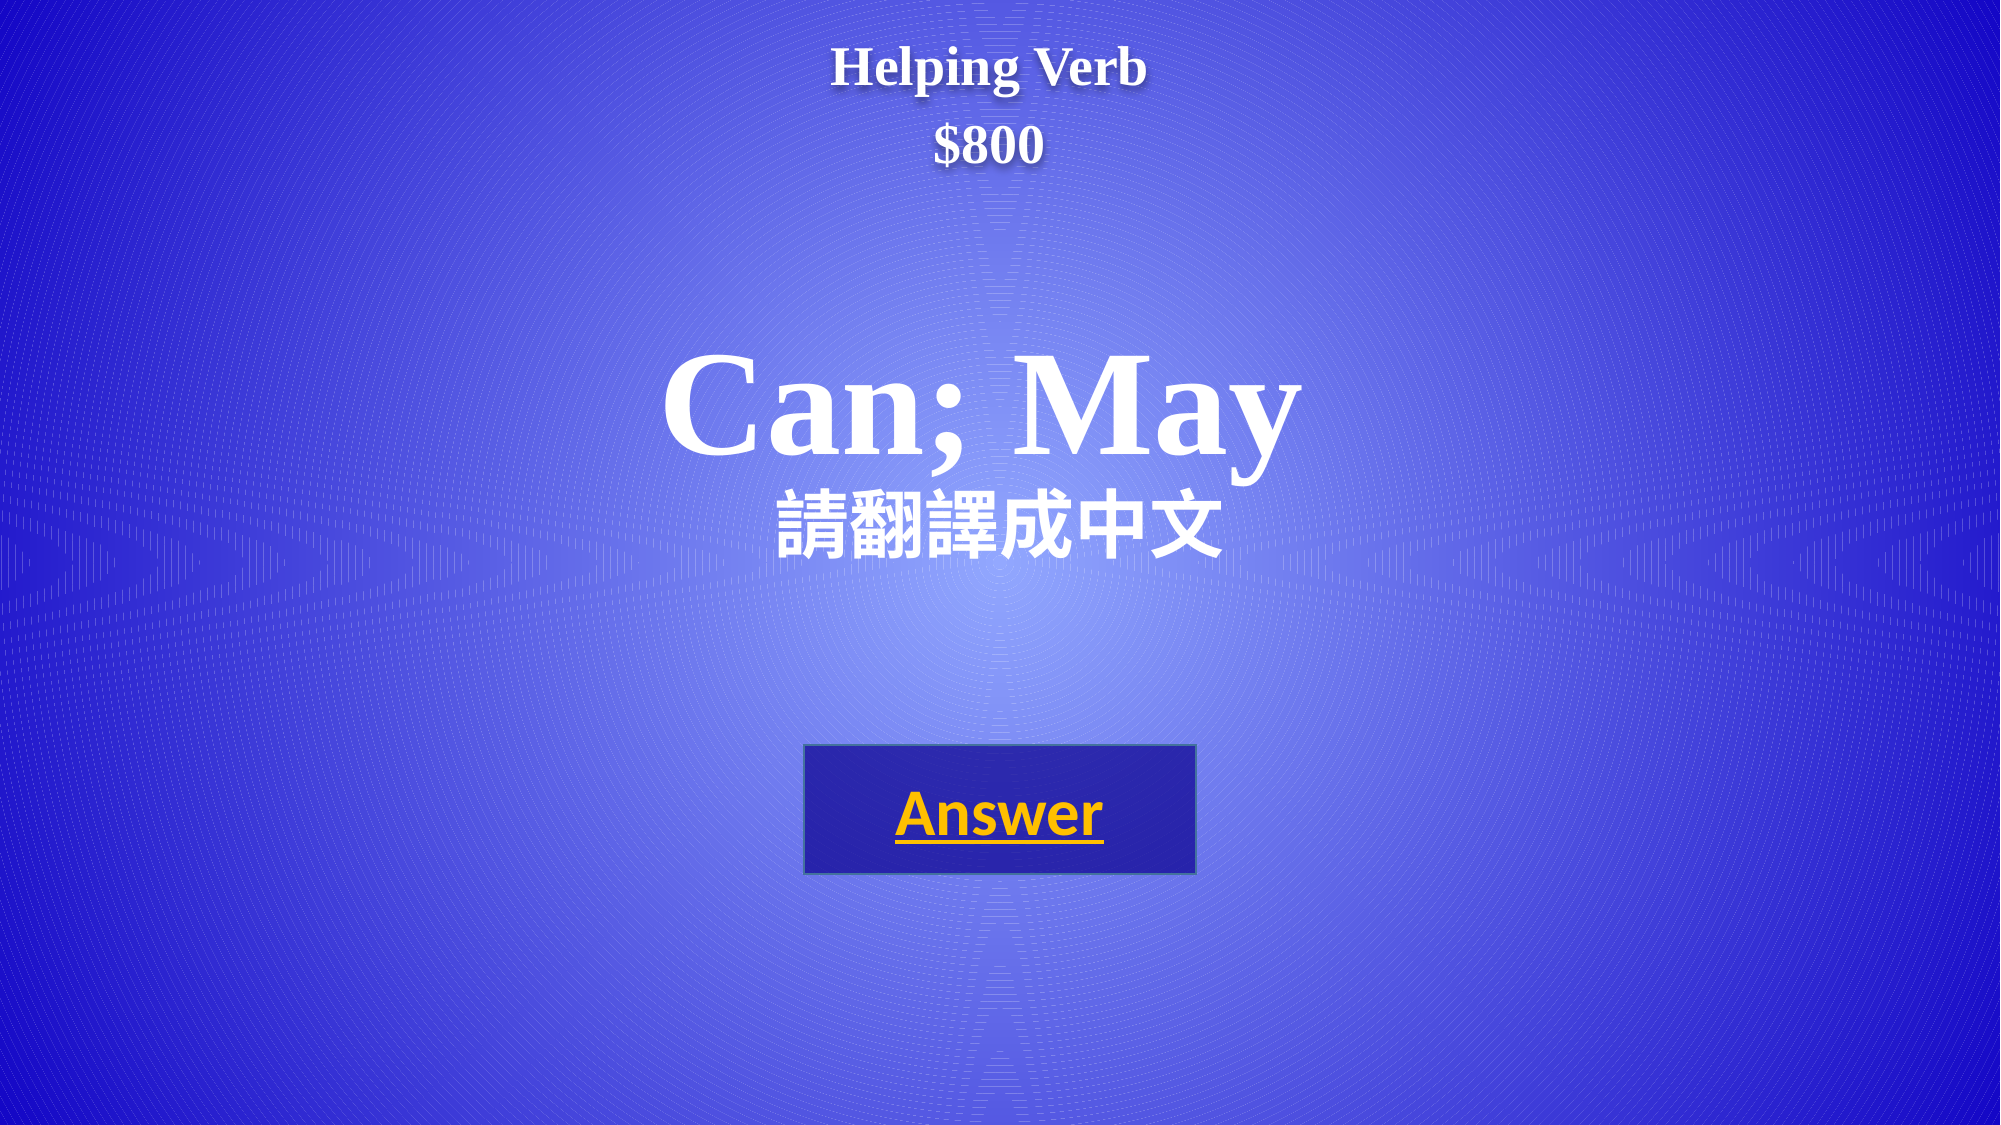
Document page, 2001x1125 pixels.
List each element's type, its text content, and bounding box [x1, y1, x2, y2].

title Can; May 請翻譯成中文 [249, 184, 1750, 576]
list Helping Verb $800 [267, 29, 1713, 185]
